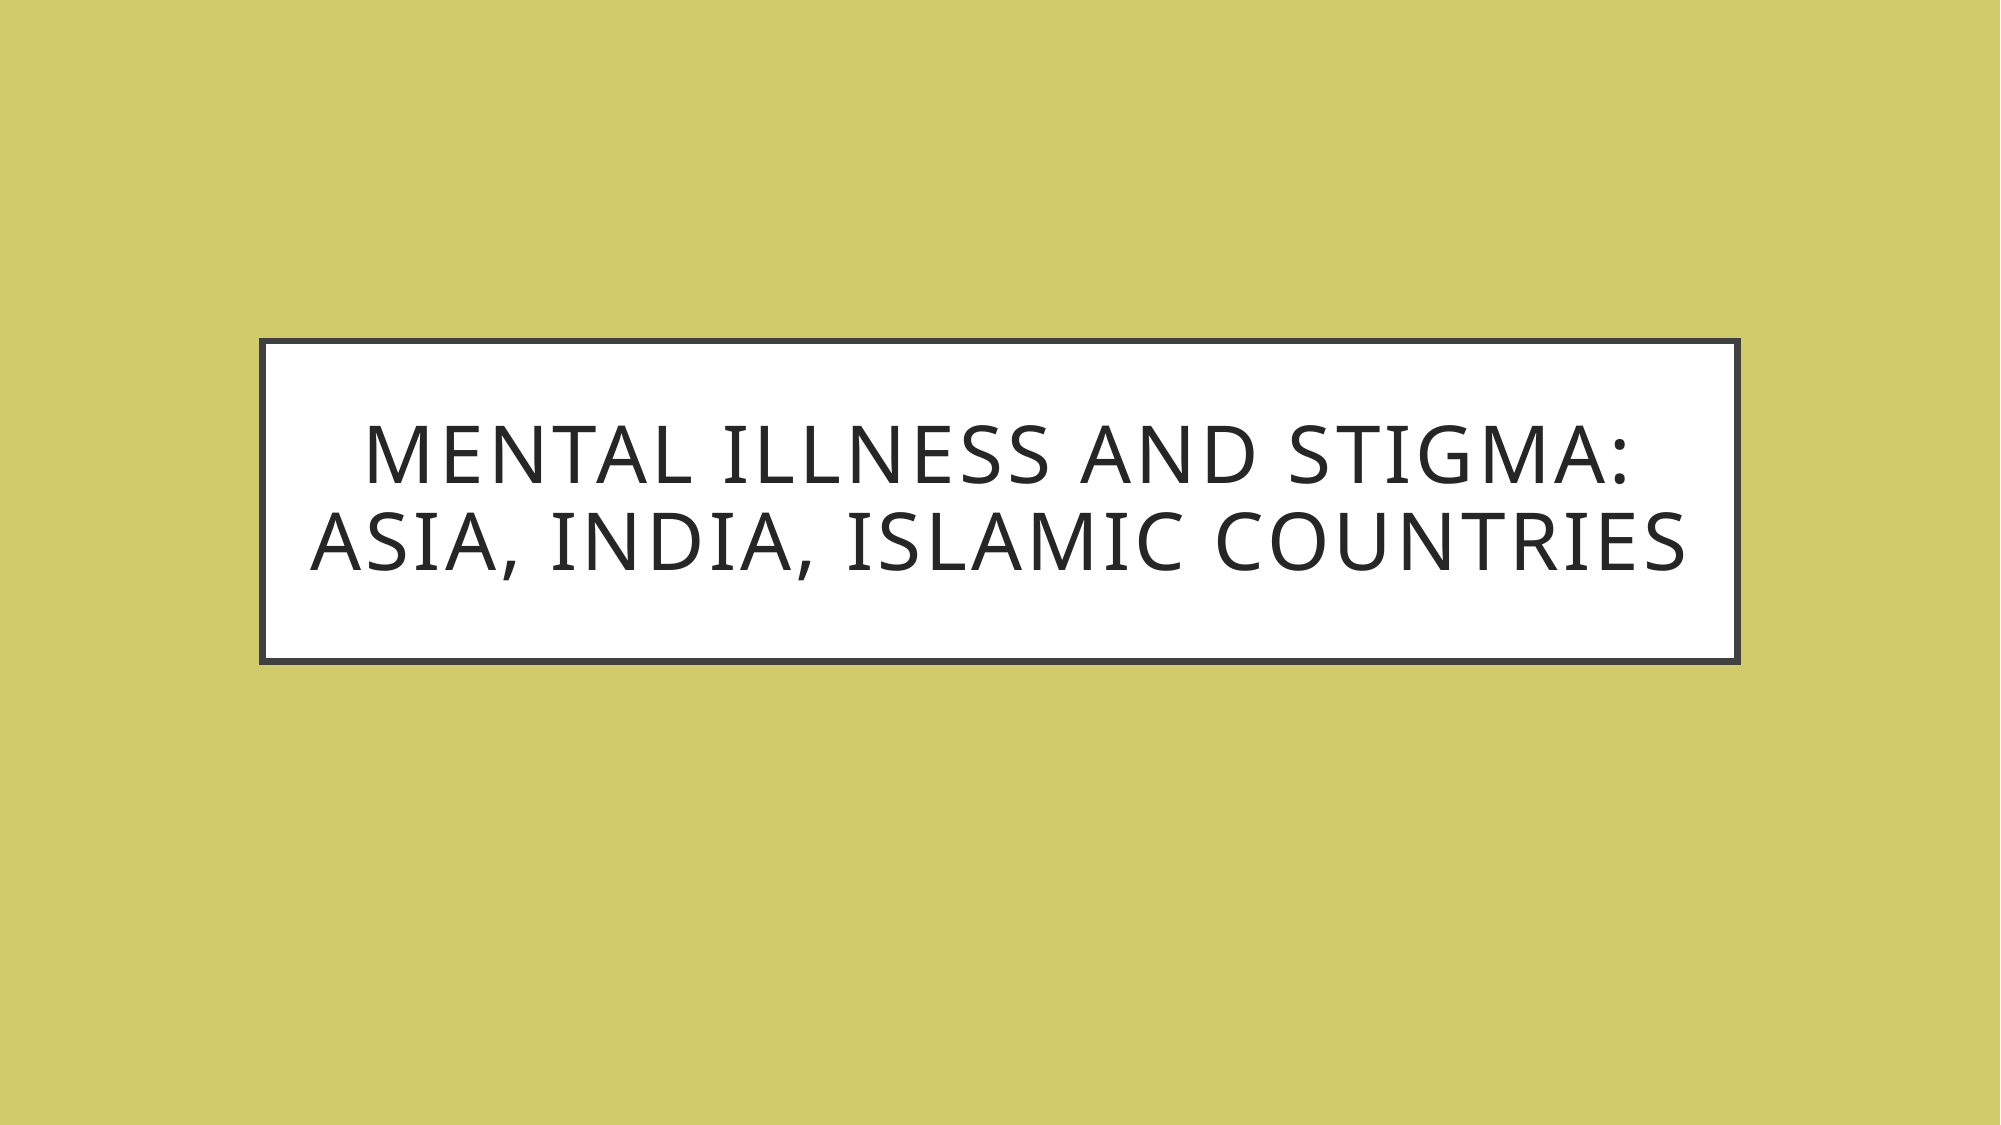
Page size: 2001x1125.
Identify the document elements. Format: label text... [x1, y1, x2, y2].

title Mental illness and stigma: asia, india, Islamic countries [259, 338, 1741, 665]
